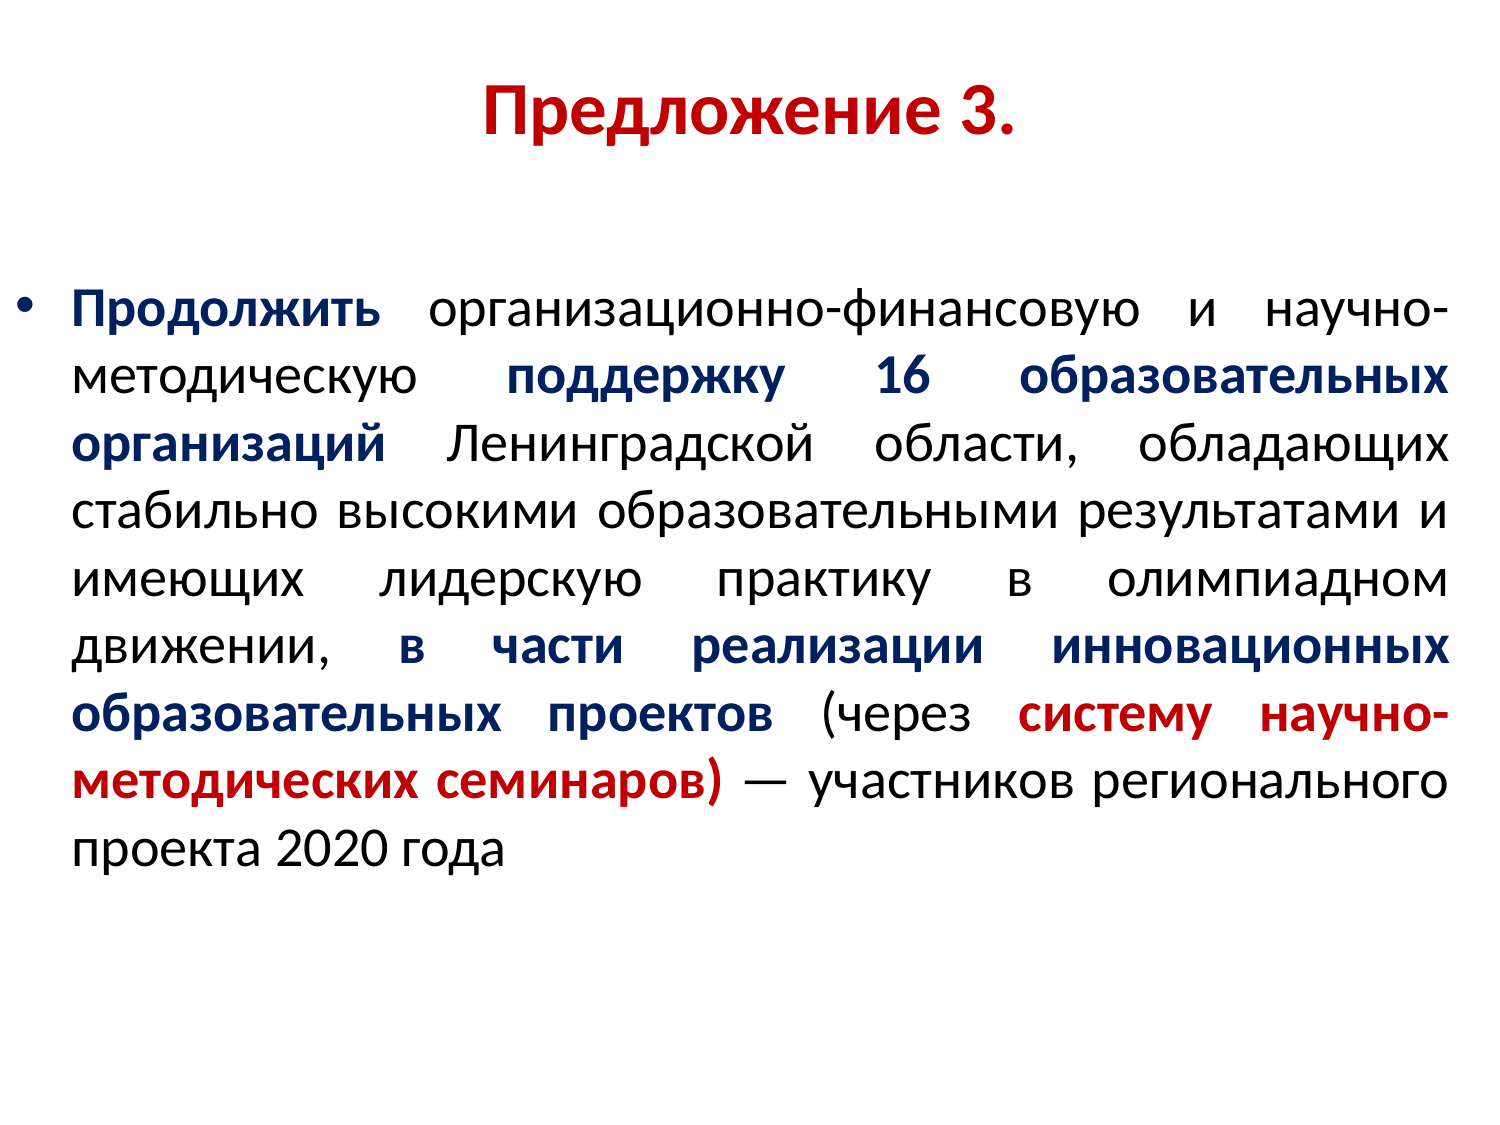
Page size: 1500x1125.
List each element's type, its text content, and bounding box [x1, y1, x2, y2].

list Продолжить организационно-финансовую и научно-методическую поддержку 16 образовательных организаций Ленинградской области, обладающих стабильно высокими образовательными результатами и имеющих лидерскую практику в олимпиадном движении, в части реализации инновационных образовательных проектов (через систему научно-методических семинаров) — участников регионального проекта 2020 года [0, 262, 1465, 1005]
title Предложение 3. [75, 45, 1425, 164]
